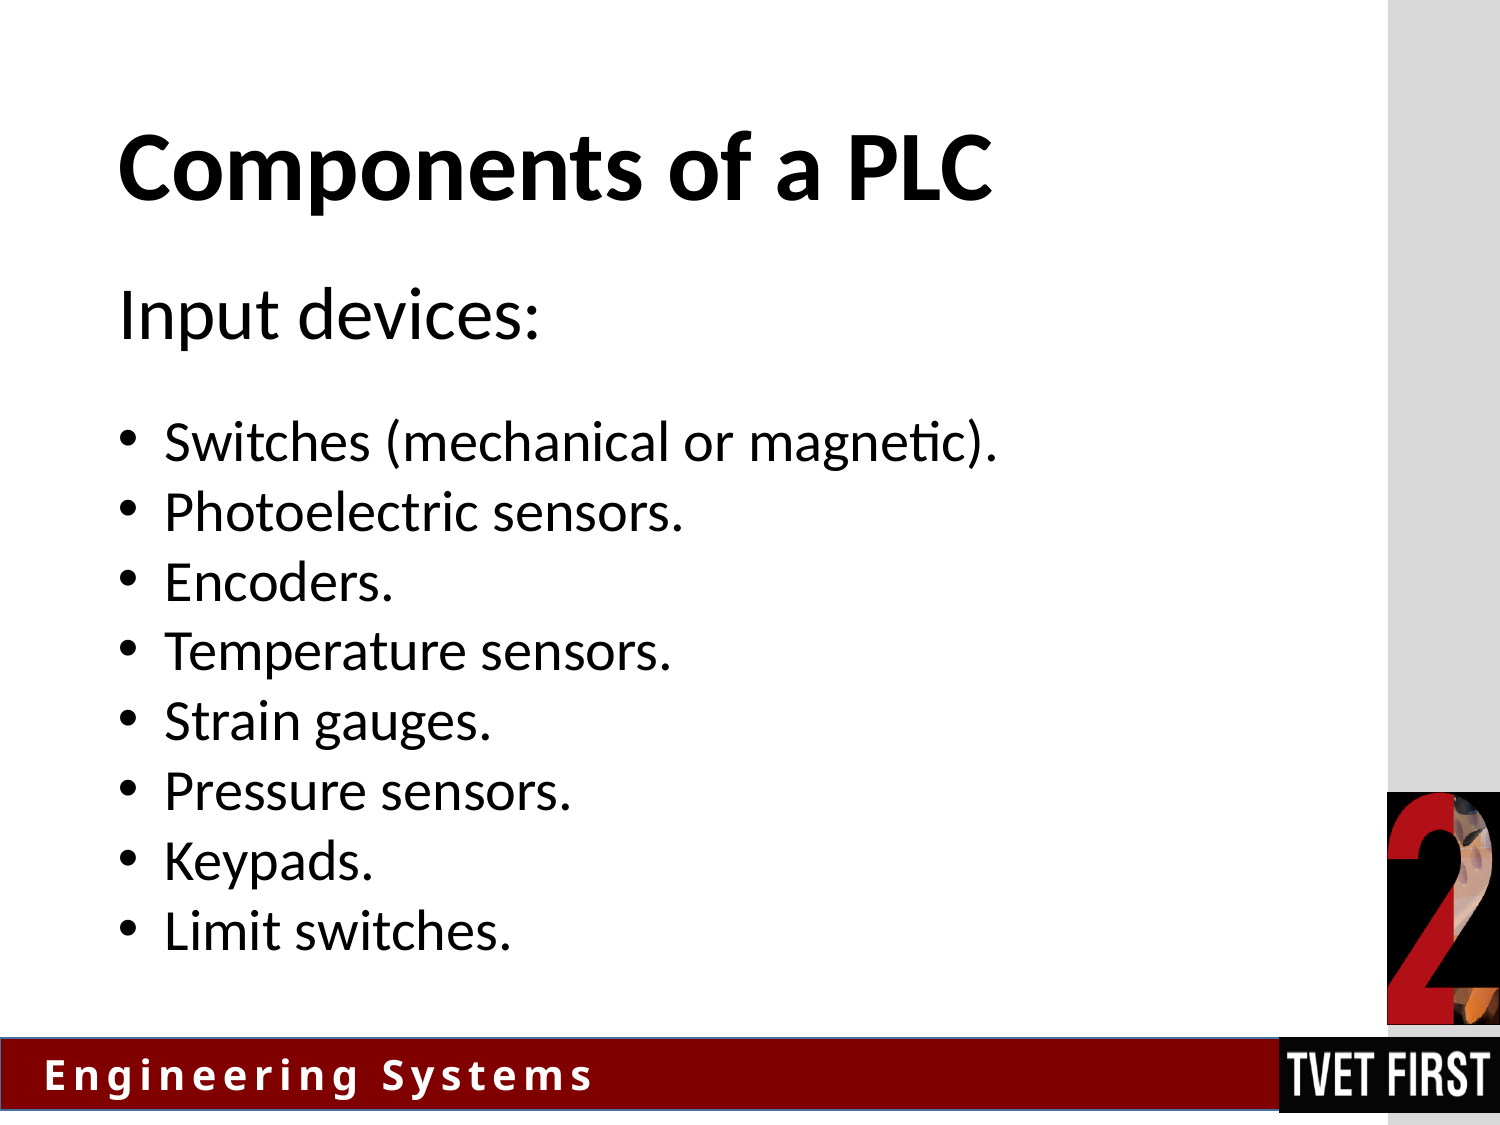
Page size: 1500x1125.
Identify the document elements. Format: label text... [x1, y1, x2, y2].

text_box Switches (mechanical or magnetic). Photoelectric sensors. Encoders. Temperature sensors. Strain gauges. Pressure sensors. Keypads. Limit switches. [103, 395, 1125, 970]
list Input devices: [103, 278, 1370, 389]
picture [1387, 792, 1500, 1025]
picture [1279, 1037, 1500, 1113]
title Components of a PLC [103, 59, 1370, 278]
